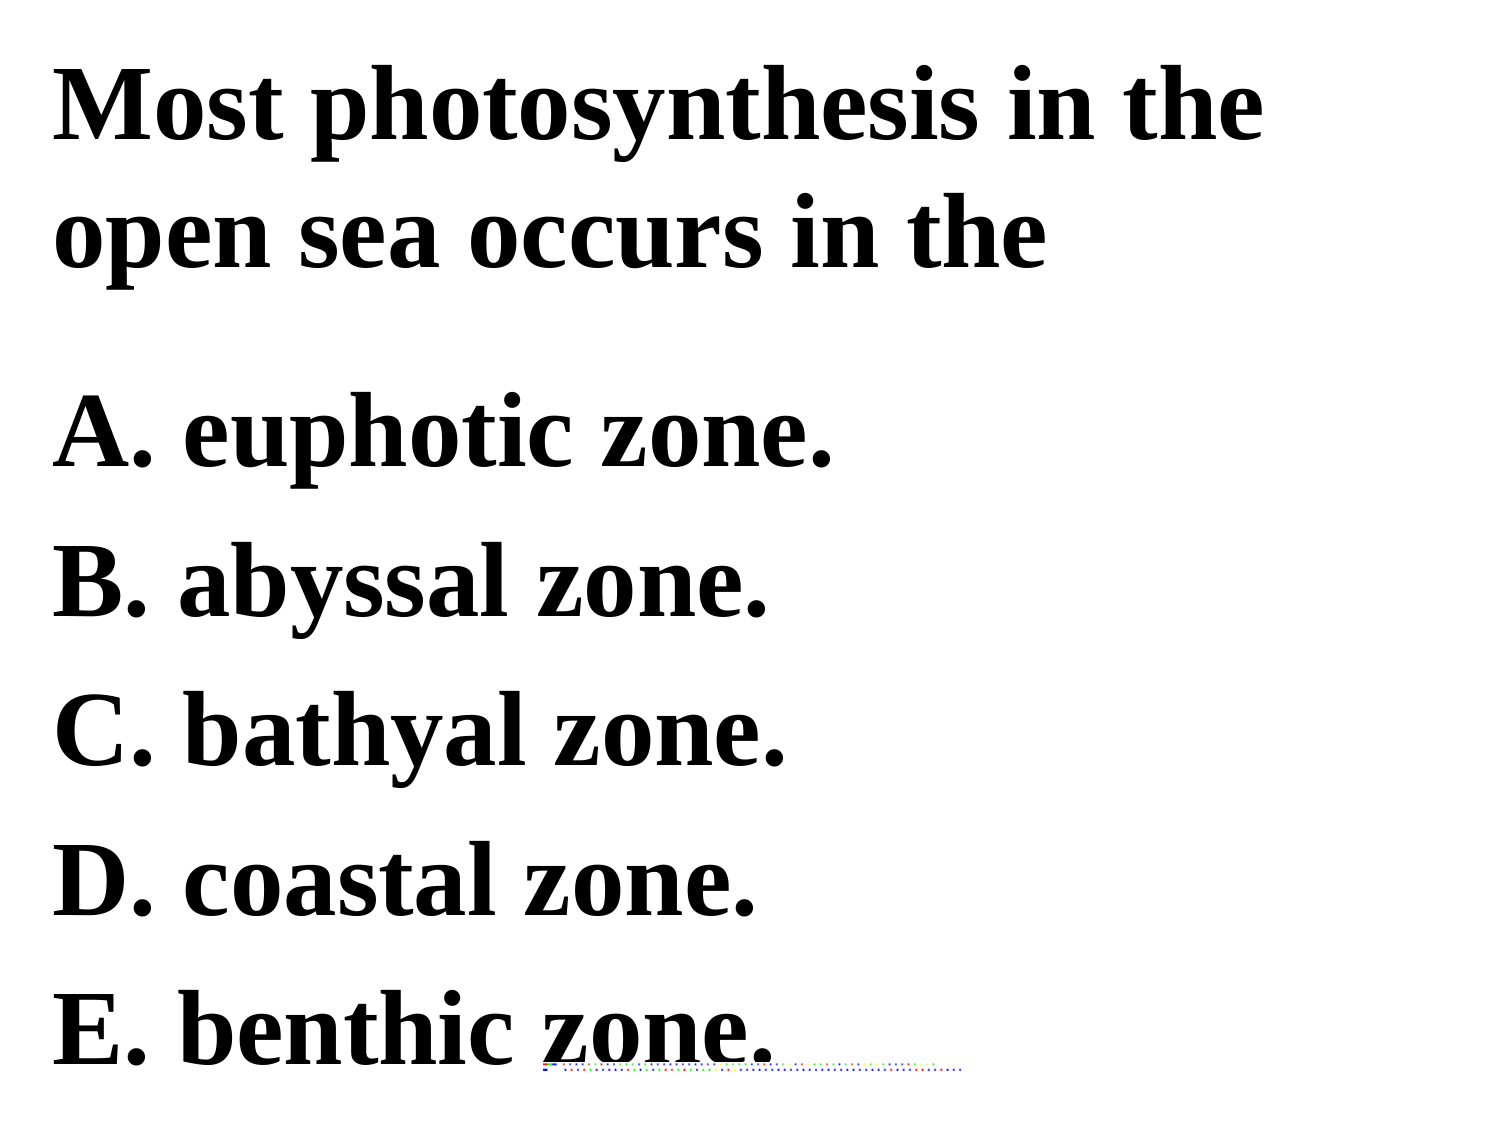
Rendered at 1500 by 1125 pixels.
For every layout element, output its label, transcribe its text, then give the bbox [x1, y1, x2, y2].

list Most photosynthesis in the open sea occurs in the A. euphotic zone. B. abyssal zone. C. bathyal zone. D. coastal zone. E. benthic zone. [37, 24, 1476, 1101]
picture [543, 1062, 970, 1071]
